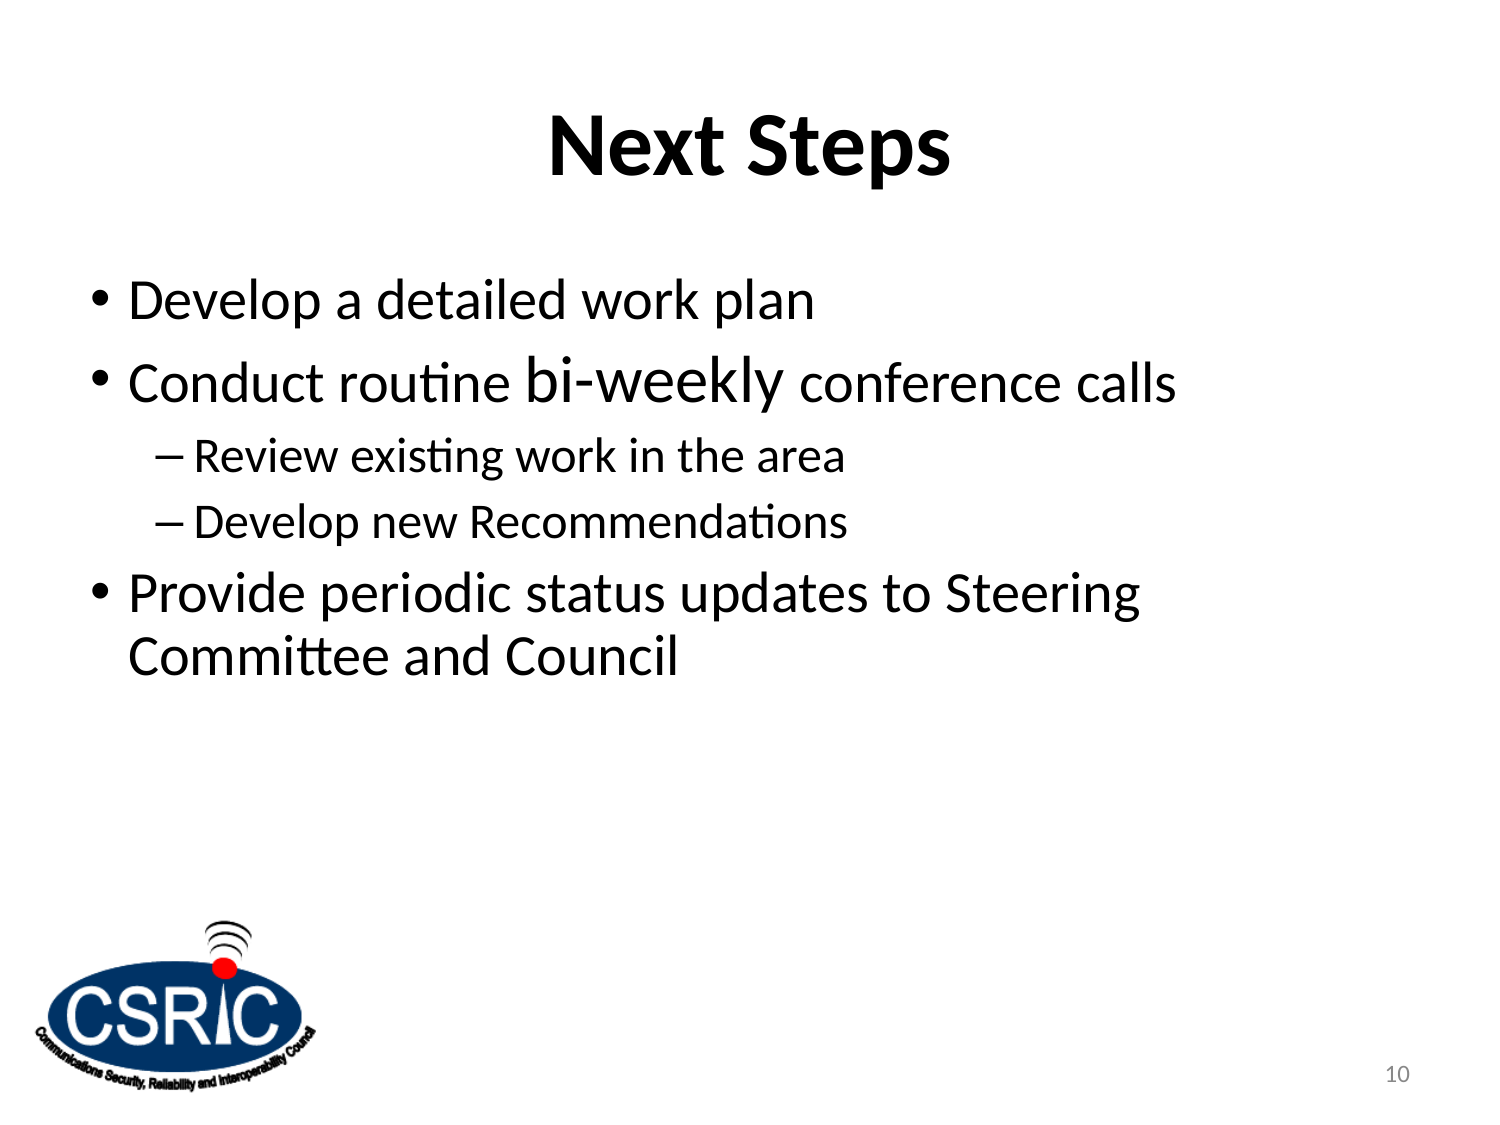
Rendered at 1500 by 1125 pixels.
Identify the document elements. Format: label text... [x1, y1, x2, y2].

list Develop a detailed work plan Conduct routine bi-weekly conference calls Review existing work in the area Develop new Recommendations Provide periodic status updates to Steering Committee and Council [75, 261, 1425, 1005]
slide_number 10 [1074, 1042, 1425, 1103]
picture [29, 916, 323, 1096]
title Next Steps [75, 45, 1425, 233]
